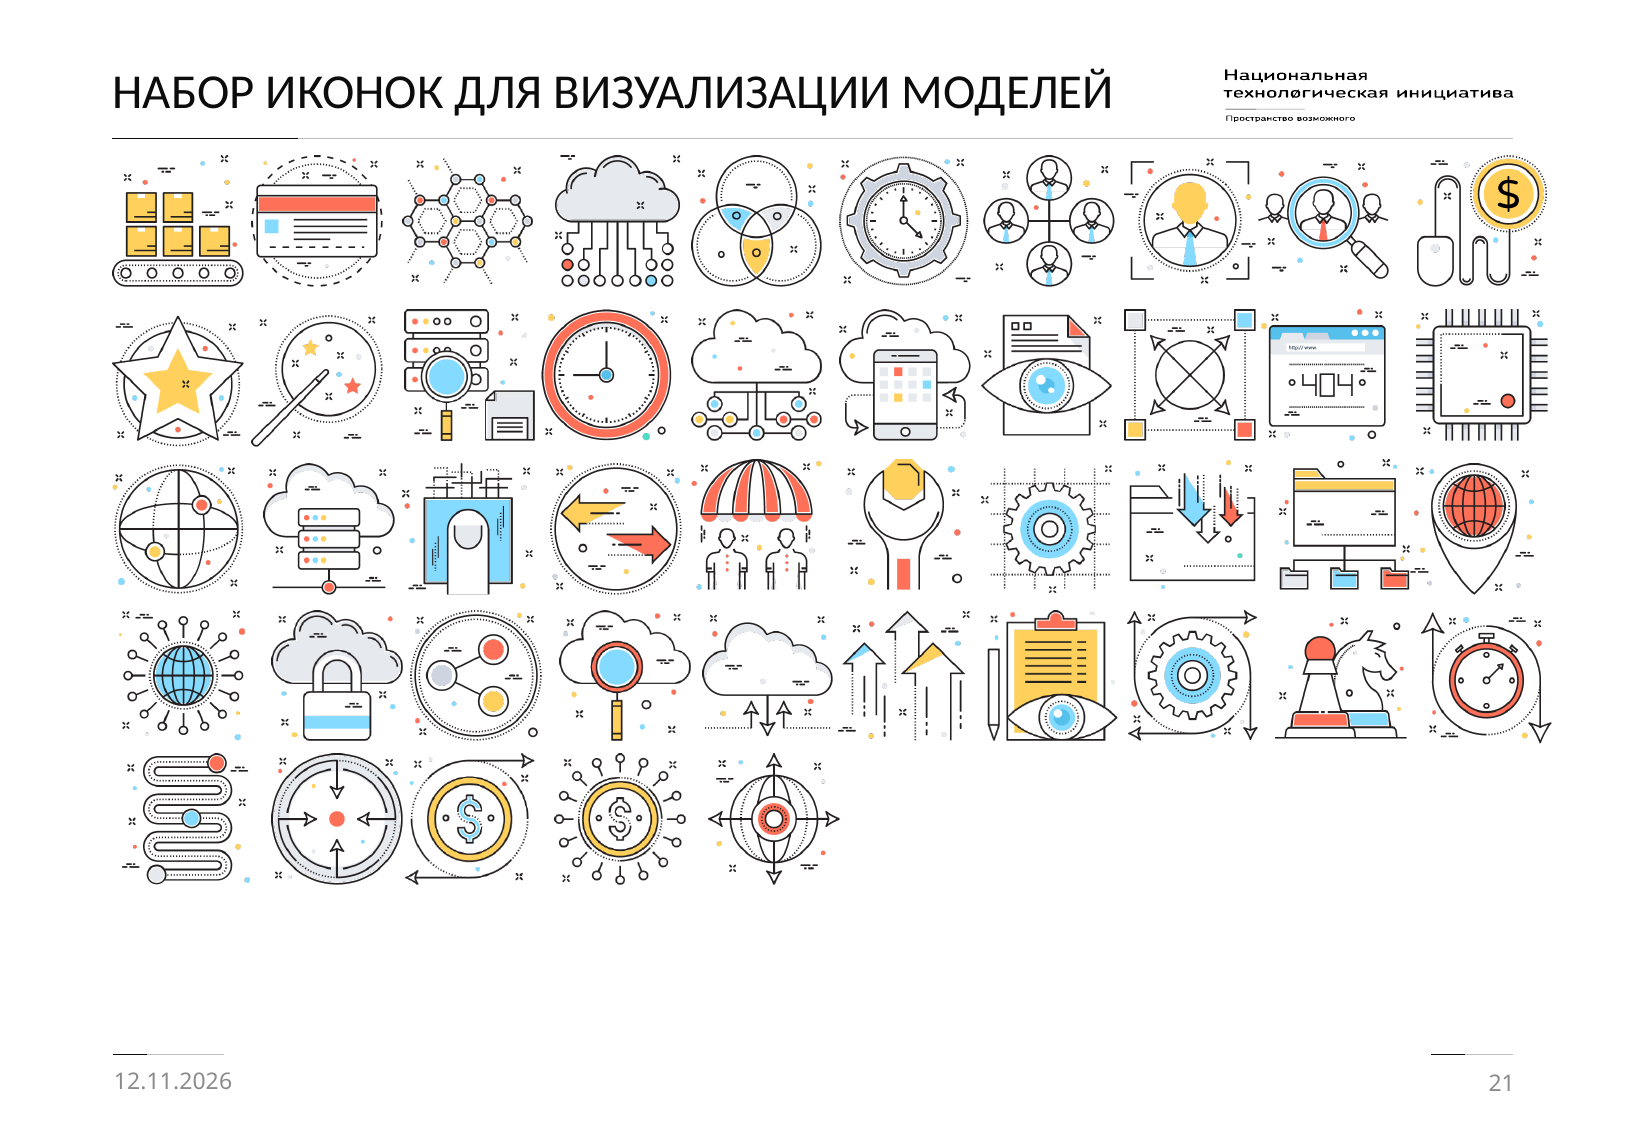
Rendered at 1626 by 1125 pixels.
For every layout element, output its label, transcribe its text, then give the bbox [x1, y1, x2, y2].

picture [708, 753, 840, 885]
picture [1257, 309, 1389, 441]
picture [550, 463, 682, 595]
picture [410, 610, 542, 741]
picture [554, 753, 686, 885]
picture [838, 459, 970, 590]
picture [271, 753, 403, 885]
picture [691, 459, 822, 590]
picture [263, 463, 395, 595]
title Набор иконок для визуализации моделей [98, 38, 1208, 148]
picture [838, 610, 970, 741]
picture [1420, 612, 1552, 744]
picture [1279, 459, 1538, 595]
picture [1124, 309, 1256, 441]
picture [402, 463, 533, 595]
picture [251, 315, 383, 447]
picture [402, 155, 533, 287]
picture [1127, 459, 1258, 590]
picture [559, 610, 691, 741]
picture [1416, 155, 1548, 287]
slide_number 21 [1163, 1054, 1529, 1114]
picture [981, 309, 1112, 441]
picture [404, 309, 535, 441]
picture [1275, 612, 1407, 744]
picture [251, 155, 383, 287]
picture [839, 309, 971, 441]
picture [691, 309, 822, 441]
picture [404, 753, 535, 885]
picture [112, 463, 244, 595]
picture [271, 610, 403, 741]
picture [1127, 610, 1258, 741]
picture [1124, 155, 1256, 287]
picture [839, 155, 971, 287]
picture [981, 463, 1112, 595]
picture [1257, 155, 1389, 287]
picture [702, 610, 833, 741]
picture [112, 315, 244, 447]
picture [552, 155, 683, 287]
picture [691, 155, 822, 287]
picture [112, 155, 244, 287]
picture [120, 753, 252, 885]
picture [116, 610, 248, 741]
picture [987, 610, 1118, 741]
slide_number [100, 1051, 466, 1112]
picture [1416, 309, 1548, 441]
picture [541, 309, 672, 441]
picture [983, 155, 1115, 287]
